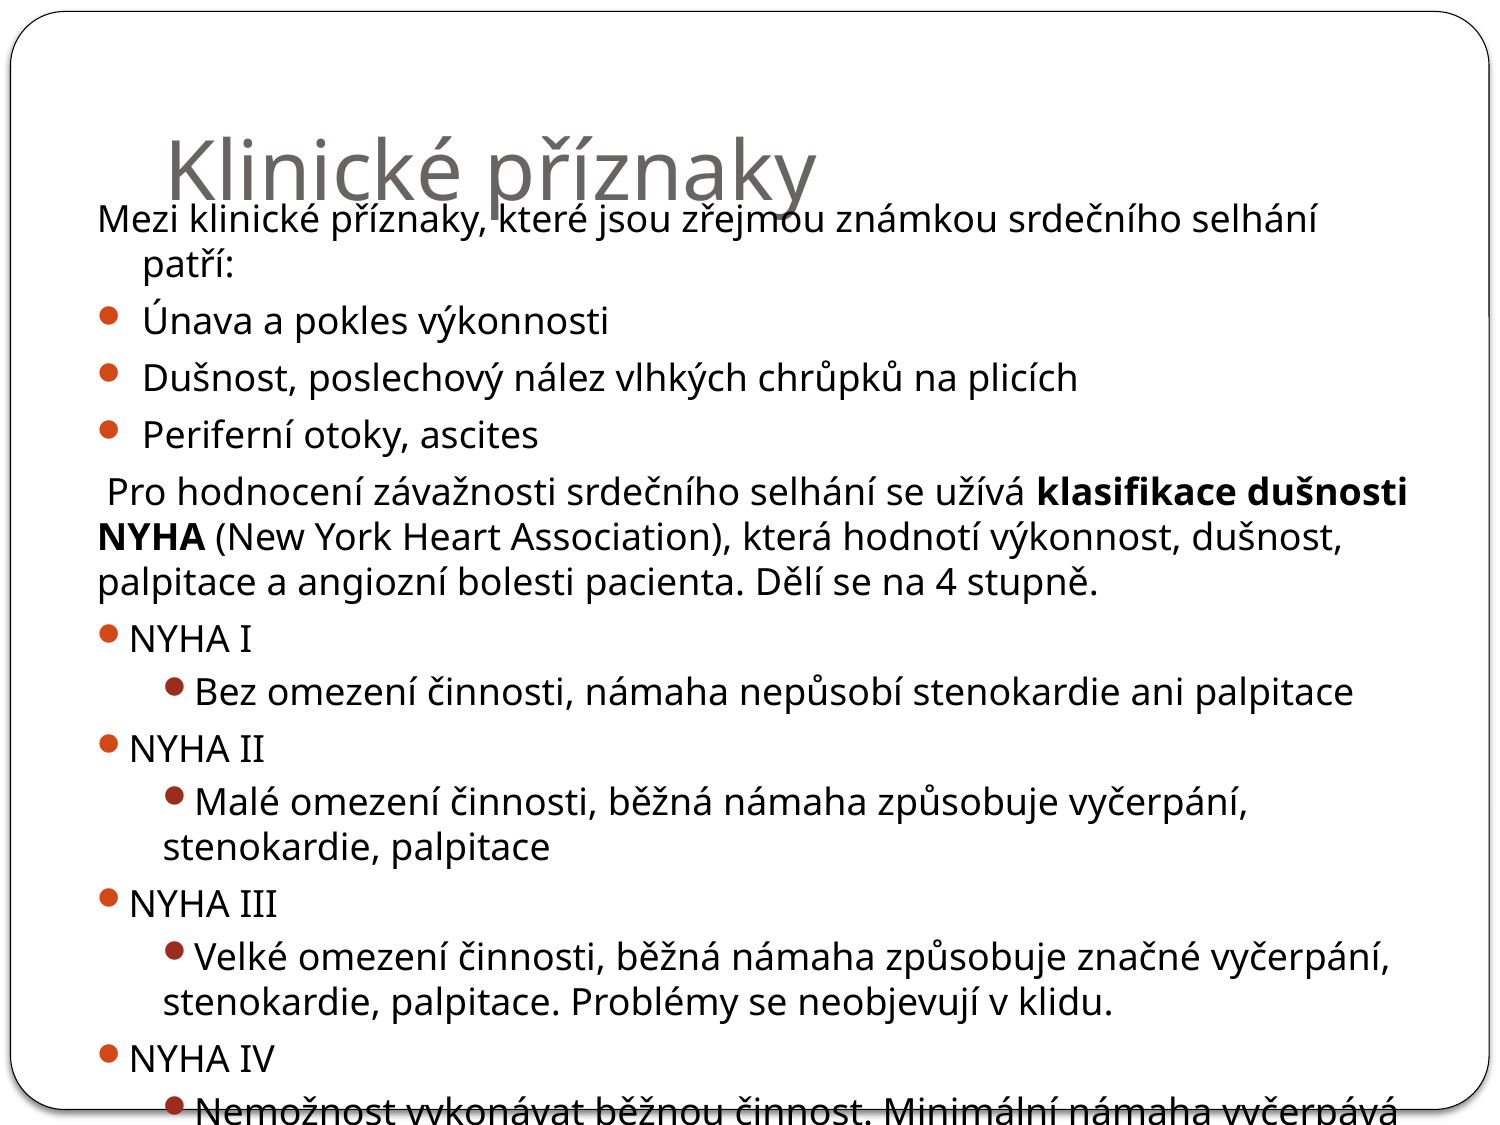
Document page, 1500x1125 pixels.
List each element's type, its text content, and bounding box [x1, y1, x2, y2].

title Klinické příznaky [150, 45, 1425, 187]
list Mezi klinické příznaky, které jsou zřejmou známkou srdečního selhání patří: Únava a pokles výkonnosti Dušnost, poslechový nález vlhkých chrůpků na plicích Periferní otoky, ascites Pro hodnocení závažnosti srdečního selhání se užívá klasifikace dušnosti NYHA (New York Heart Association), která hodnotí výkonnost, dušnost, palpitace a angiozní bolesti pacienta. Dělí se na 4 stupně. NYHA I Bez omezení činnosti, námaha nepůsobí stenokardie ani palpitace NYHA II Malé omezení činnosti, běžná námaha způsobuje vyčerpání, stenokardie, palpitace NYHA III Velké omezení činnosti, běžná námaha způsobuje značné vyčerpání, stenokardie, palpitace. Problémy se neobjevují v klidu. NYHA IV Nemožnost vykonávat běžnou činnost. Minimální námaha vyčerpává a symptomy se objevují i v klidu. [82, 187, 1432, 930]
